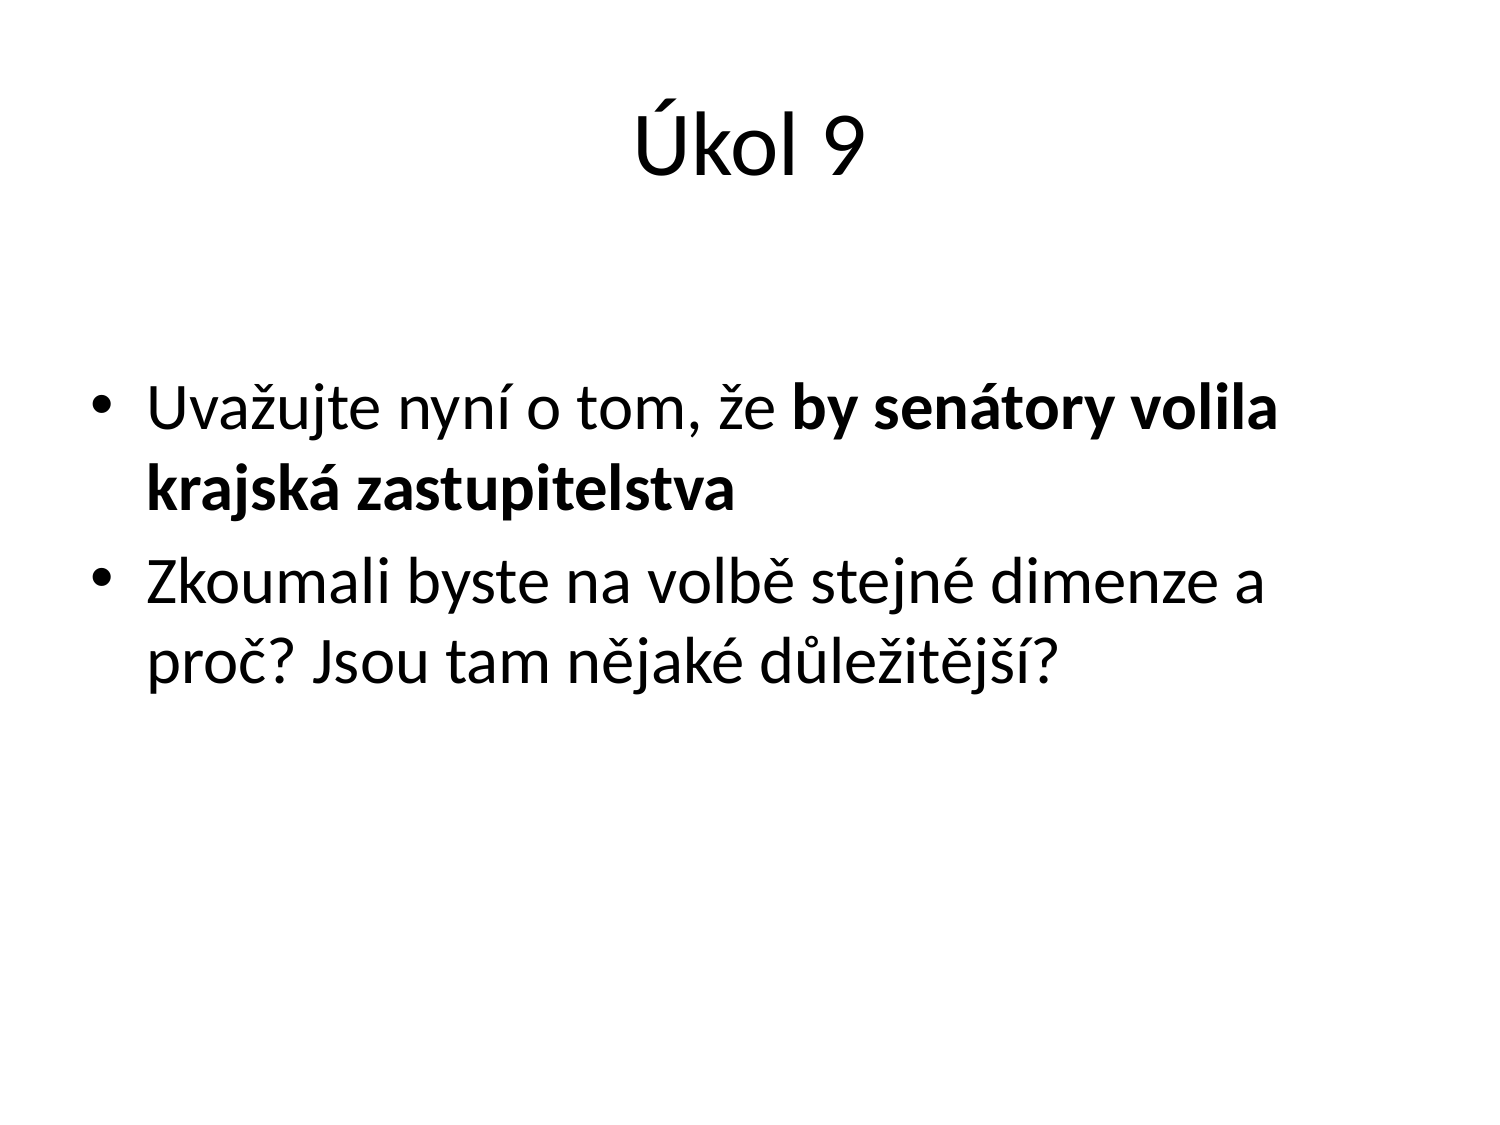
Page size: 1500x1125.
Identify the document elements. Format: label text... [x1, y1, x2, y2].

list Uvažujte nyní o tom, že by senátory volila krajská zastupitelstva Zkoumali byste na volbě stejné dimenze a proč? Jsou tam nějaké důležitější? [75, 262, 1425, 1005]
title Úkol 9 [75, 45, 1425, 233]
